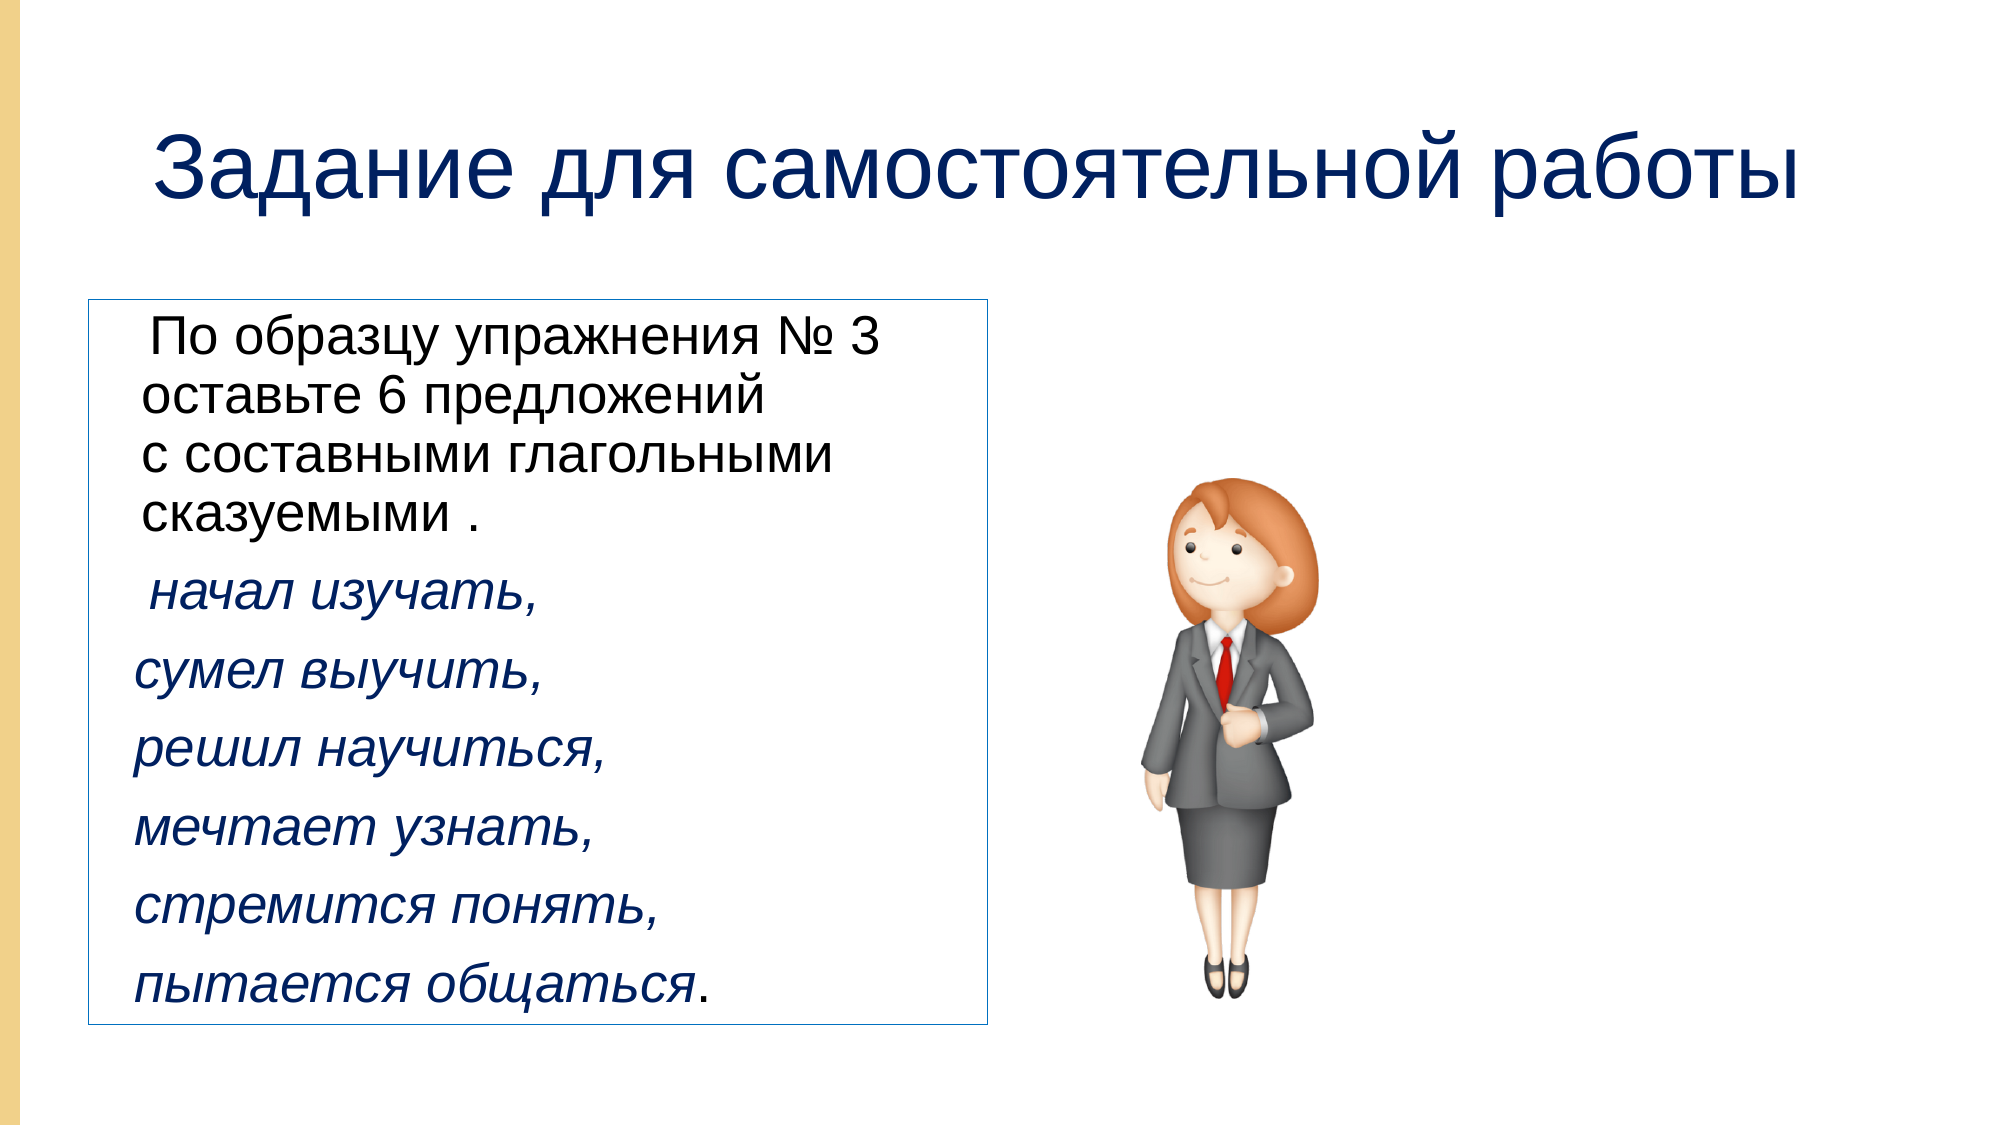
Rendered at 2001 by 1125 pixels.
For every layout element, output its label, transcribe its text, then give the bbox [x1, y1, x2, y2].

title Задание для самостоятельной работы [137, 59, 1863, 278]
picture [1141, 478, 1319, 999]
list По образцу упражнения № 3 оставьте 6 предложений с составными глагольными сказуемыми . начал изучать, сумел выучить, решил научиться, мечтает узнать, стремится понять, пытается общаться. [88, 299, 988, 1025]
